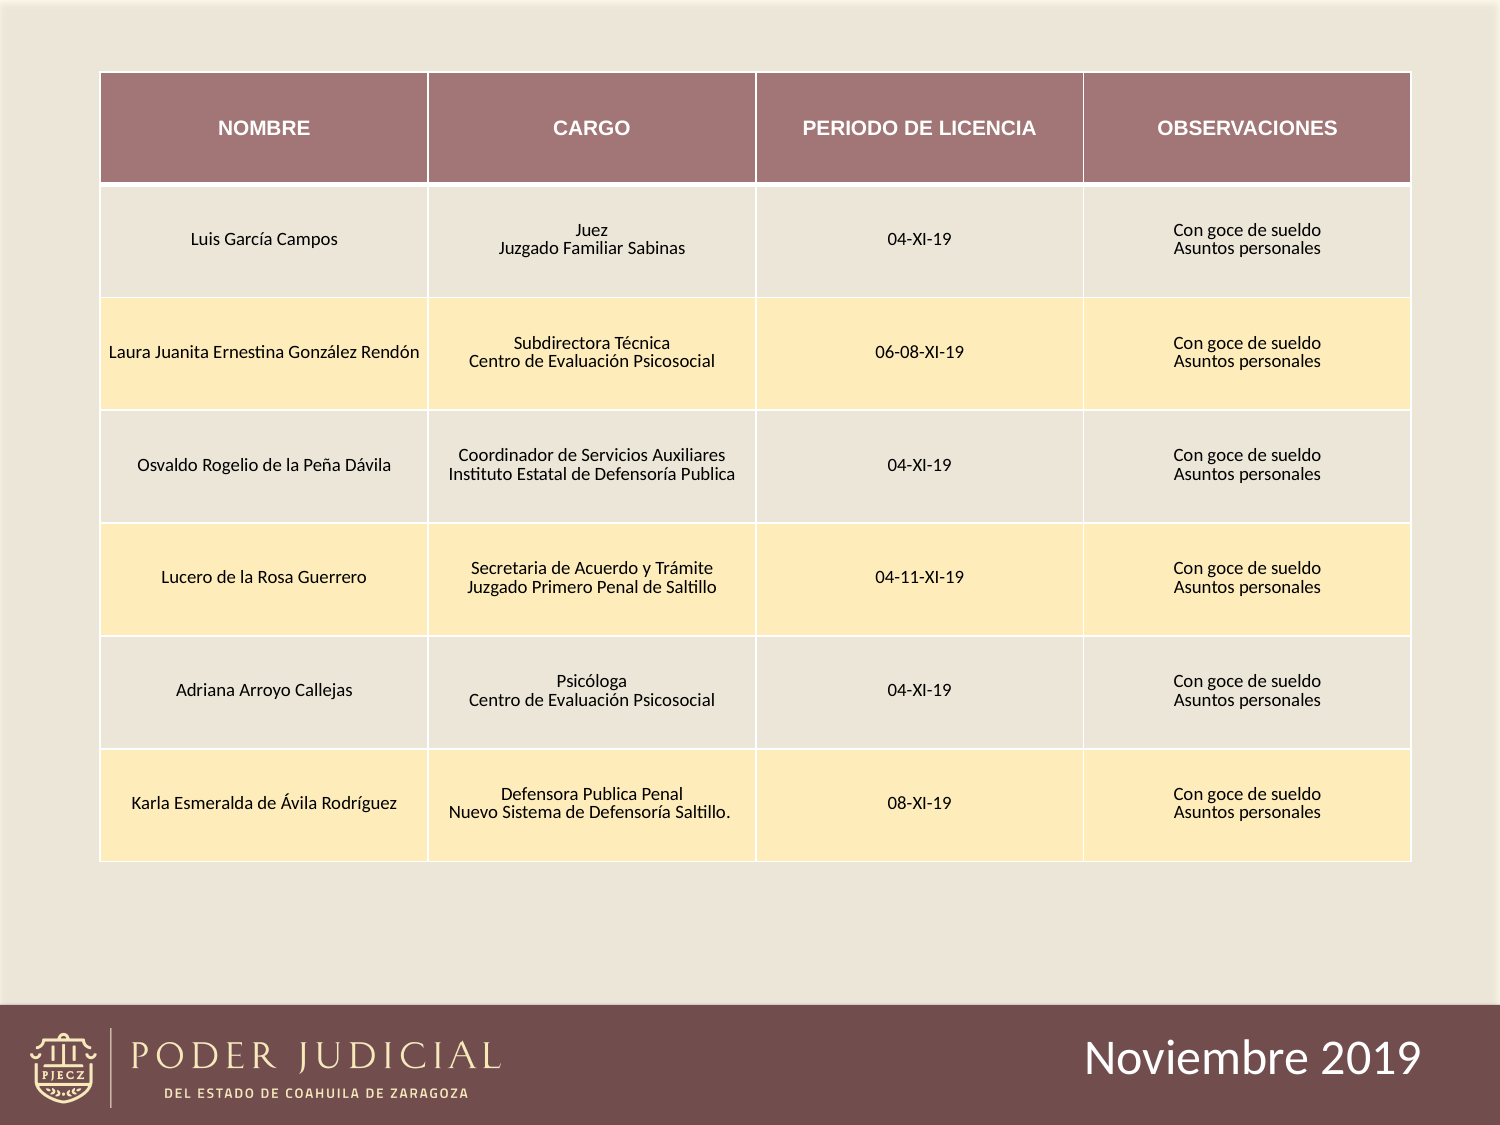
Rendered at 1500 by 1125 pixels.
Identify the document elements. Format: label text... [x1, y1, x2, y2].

table_cell Adriana Arroyo Callejas [101, 637, 427, 748]
table_cell 08-XI-19 [757, 750, 1083, 861]
table_cell Psicóloga Centro de Evaluación Psicosocial [429, 637, 755, 748]
table_cell Defensora Publica Penal Nuevo Sistema de Defensoría Saltillo. [429, 750, 755, 861]
table_cell Osvaldo Rogelio de la Peña Dávila [101, 411, 427, 522]
table_cell Con goce de sueldo Asuntos personales [1084, 411, 1410, 522]
table_cell Coordinador de Servicios Auxiliares Instituto Estatal de Defensoría Publica [429, 411, 755, 522]
table_cell Juez Juzgado Familiar Sabinas [429, 187, 755, 297]
table_cell 04-11-XI-19 [757, 524, 1083, 635]
text_box Noviembre 2019 [1069, 1016, 1437, 1092]
table_header CARGO [429, 73, 755, 182]
table_cell 06-08-XI-19 [757, 298, 1083, 409]
table_cell Con goce de sueldo Asuntos personales [1084, 524, 1410, 635]
table_cell Laura Juanita Ernestina González Rendón [101, 298, 427, 409]
table_cell Lucero de la Rosa Guerrero [101, 524, 427, 635]
table_cell Con goce de sueldo Asuntos personales [1084, 298, 1410, 409]
table_cell Con goce de sueldo Asuntos personales [1084, 637, 1410, 748]
table_cell Karla Esmeralda de Ávila Rodríguez [101, 750, 427, 861]
table_cell Subdirectora Técnica Centro de Evaluación Psicosocial [429, 298, 755, 409]
picture [30, 1028, 501, 1108]
table_cell 04-XI-19 [757, 187, 1083, 297]
table_cell Secretaria de Acuerdo y Trámite Juzgado Primero Penal de Saltillo [429, 524, 755, 635]
table_header PERIODO DE LICENCIA [757, 73, 1083, 182]
table_cell 04-XI-19 [757, 637, 1083, 748]
table_cell Con goce de sueldo Asuntos personales [1084, 187, 1410, 297]
table_header NOMBRE [101, 73, 427, 182]
table_cell Con goce de sueldo Asuntos personales [1084, 750, 1410, 861]
table_cell 04-XI-19 [757, 411, 1083, 522]
table_header OBSERVACIONES [1084, 73, 1410, 182]
table_cell Luis García Campos [101, 187, 427, 297]
